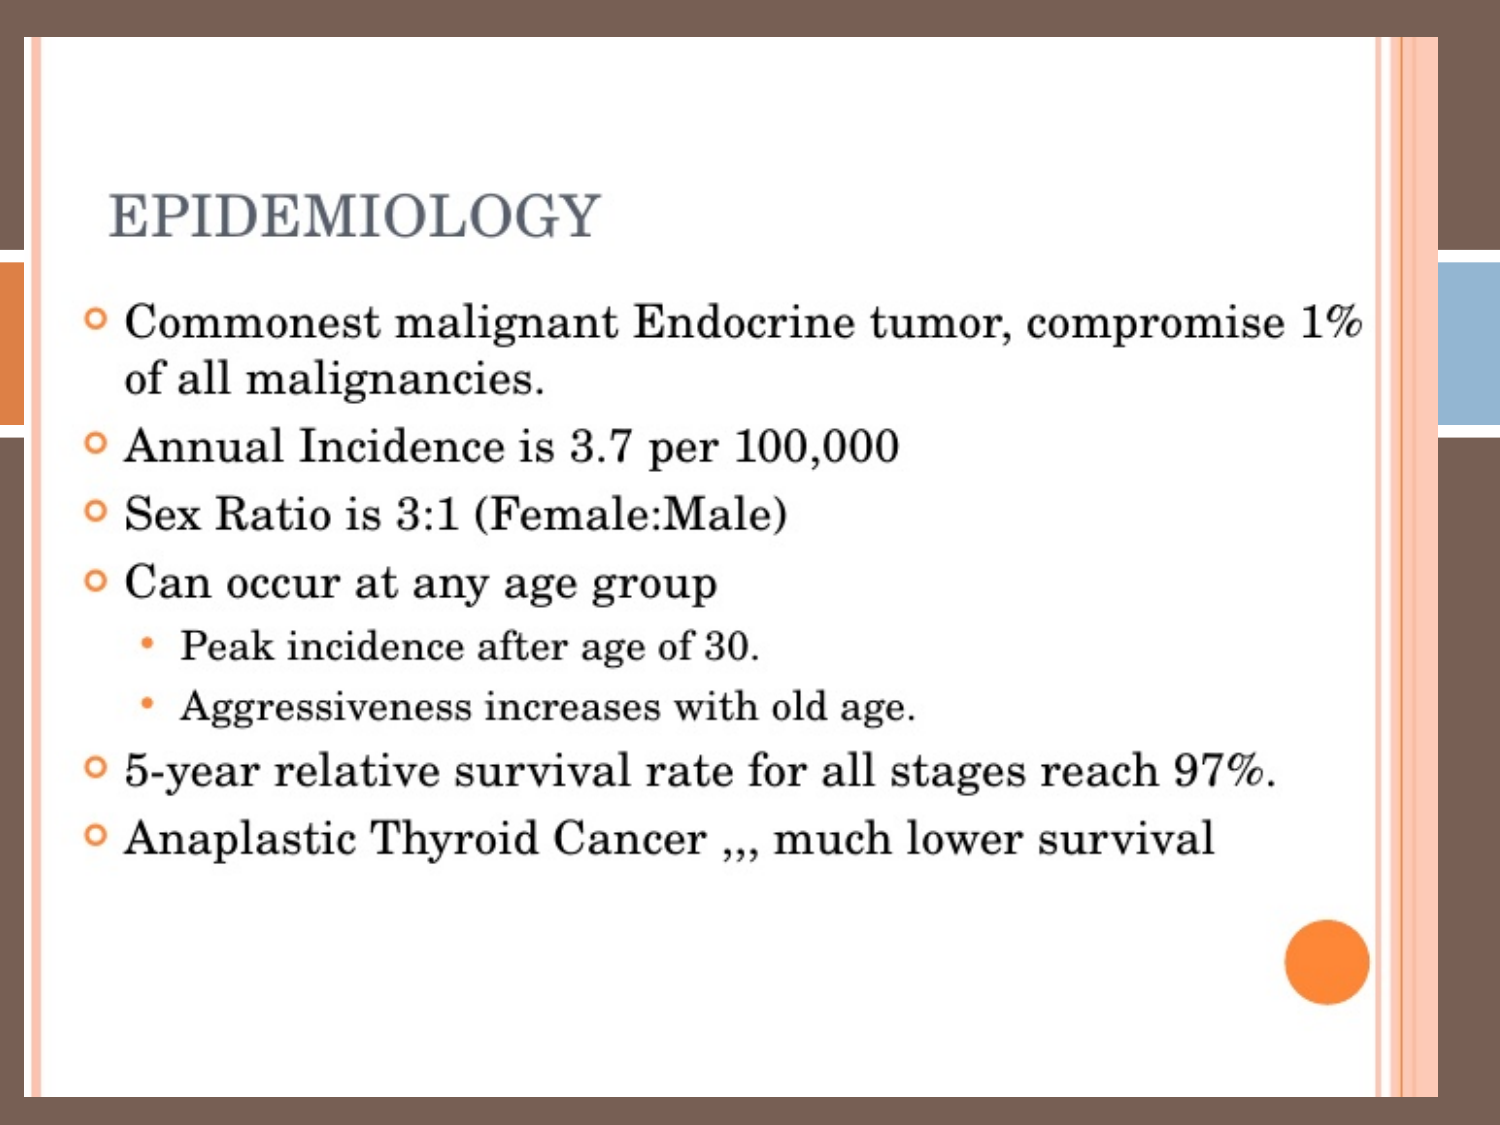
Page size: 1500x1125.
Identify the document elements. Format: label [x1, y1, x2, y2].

picture [24, 37, 1438, 1098]
